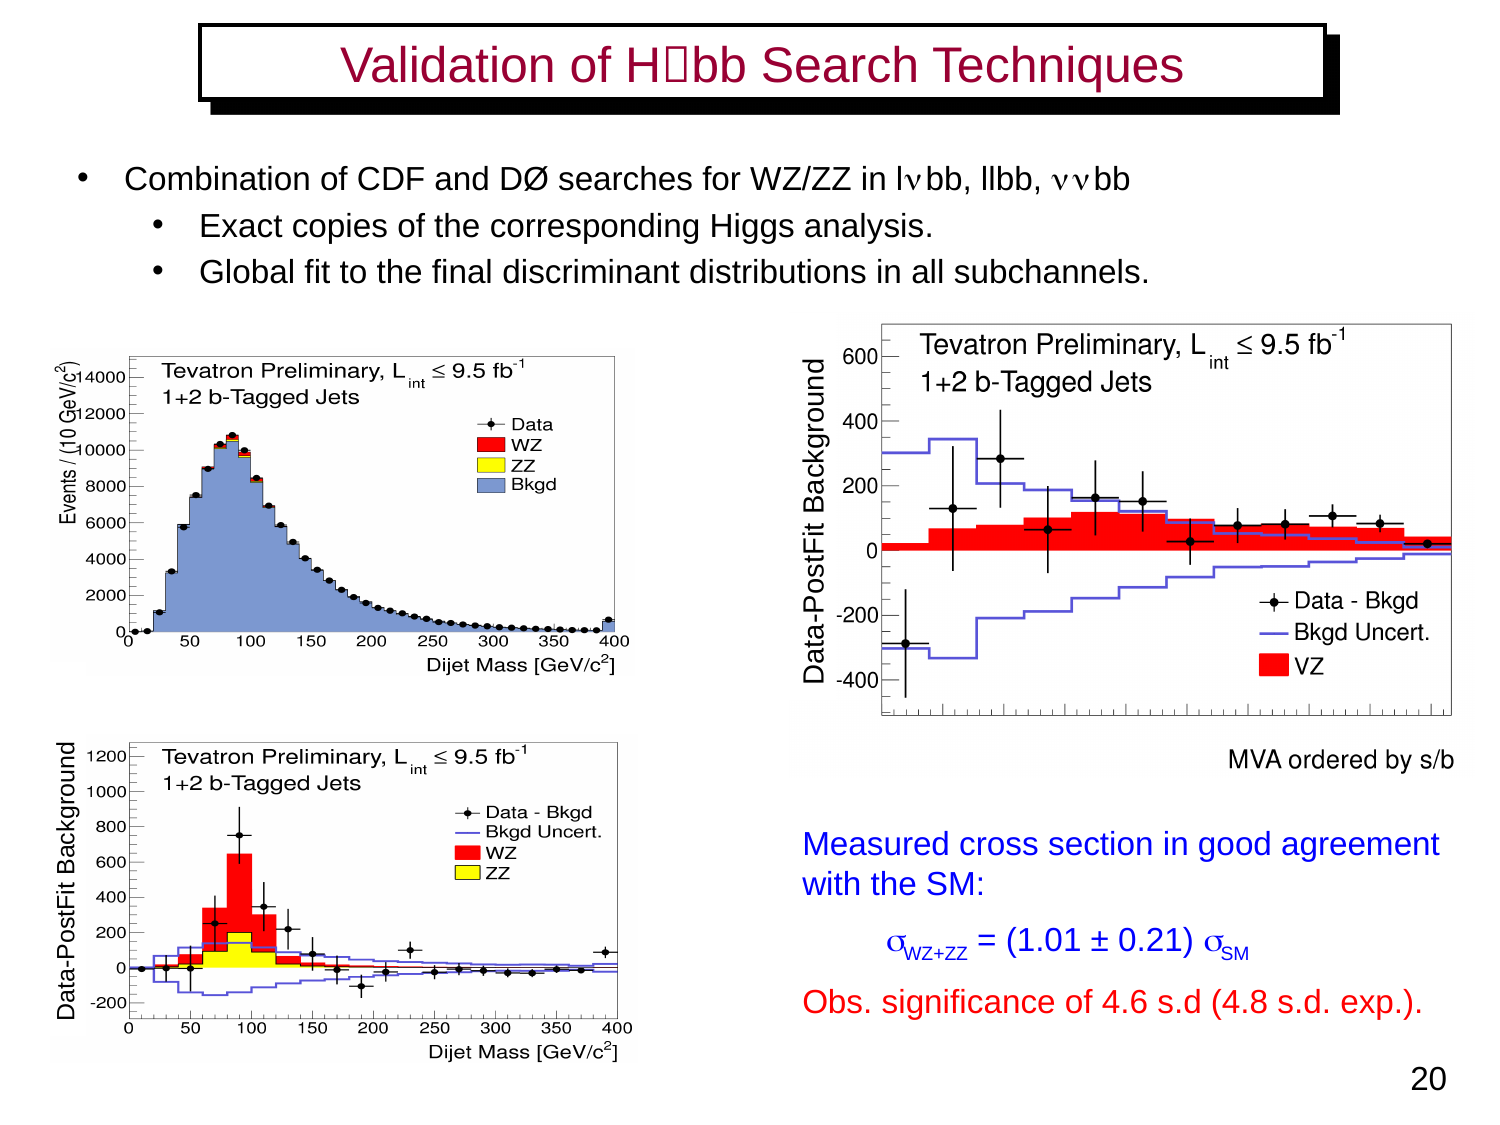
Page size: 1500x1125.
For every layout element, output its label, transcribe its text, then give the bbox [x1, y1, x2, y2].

slide_number 20 [1149, 1049, 1463, 1125]
text_box Data-PostFit Background [42, 661, 87, 1037]
picture [49, 734, 638, 1063]
text_box Combination of CDF and DØ searches for WZ/ZZ in lnbb, llbb, nnbb Exact copies of the corresponding Higgs analysis. Global fit to the final discriminant distributions in all subchannels. [62, 149, 1263, 288]
picture [49, 348, 636, 676]
text_box Measured cross section in good agreement with the SM: sWZ+ZZ = (1.01 ± 0.21) sSM Obs. significance of 4.6 s.d (4.8 s.d. exp.). [787, 814, 1500, 1090]
text_box Validation of Hbb Search Techniques [199, 24, 1325, 100]
picture [789, 312, 1476, 779]
